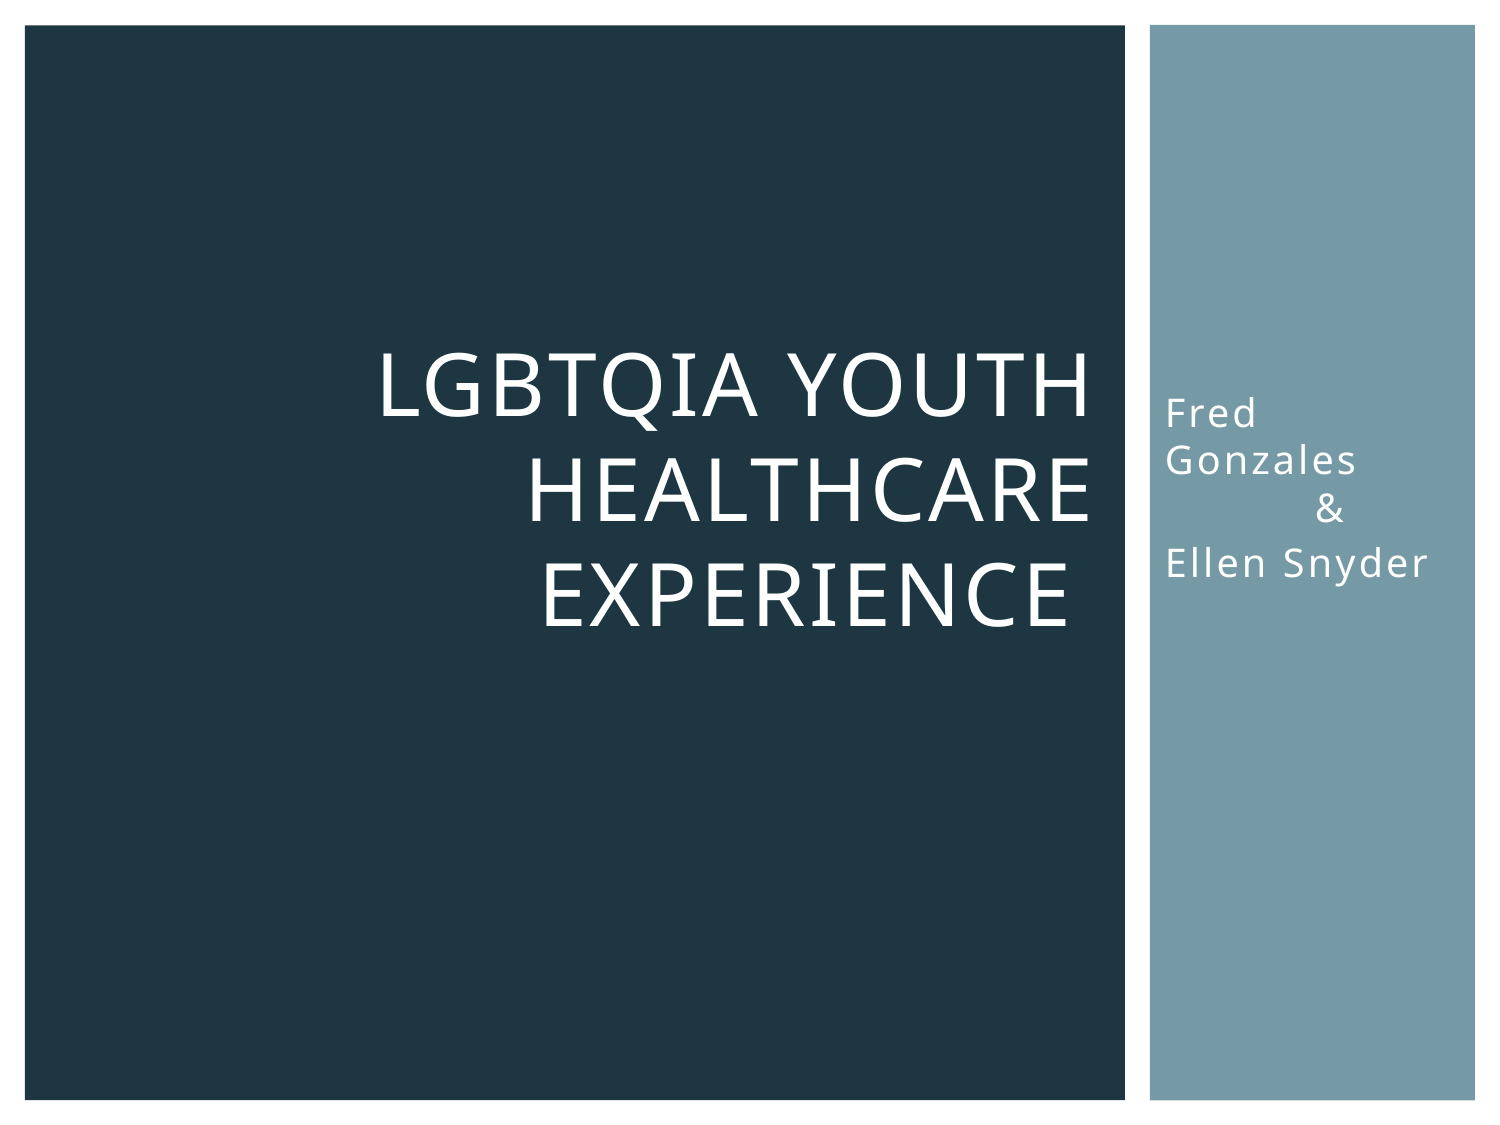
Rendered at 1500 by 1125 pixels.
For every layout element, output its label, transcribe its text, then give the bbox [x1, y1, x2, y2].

subtitle Fred Gonzales & Ellen Snyder [1149, 336, 1475, 637]
title LGBTQIA Youth healthcare experience [75, 336, 1113, 637]
